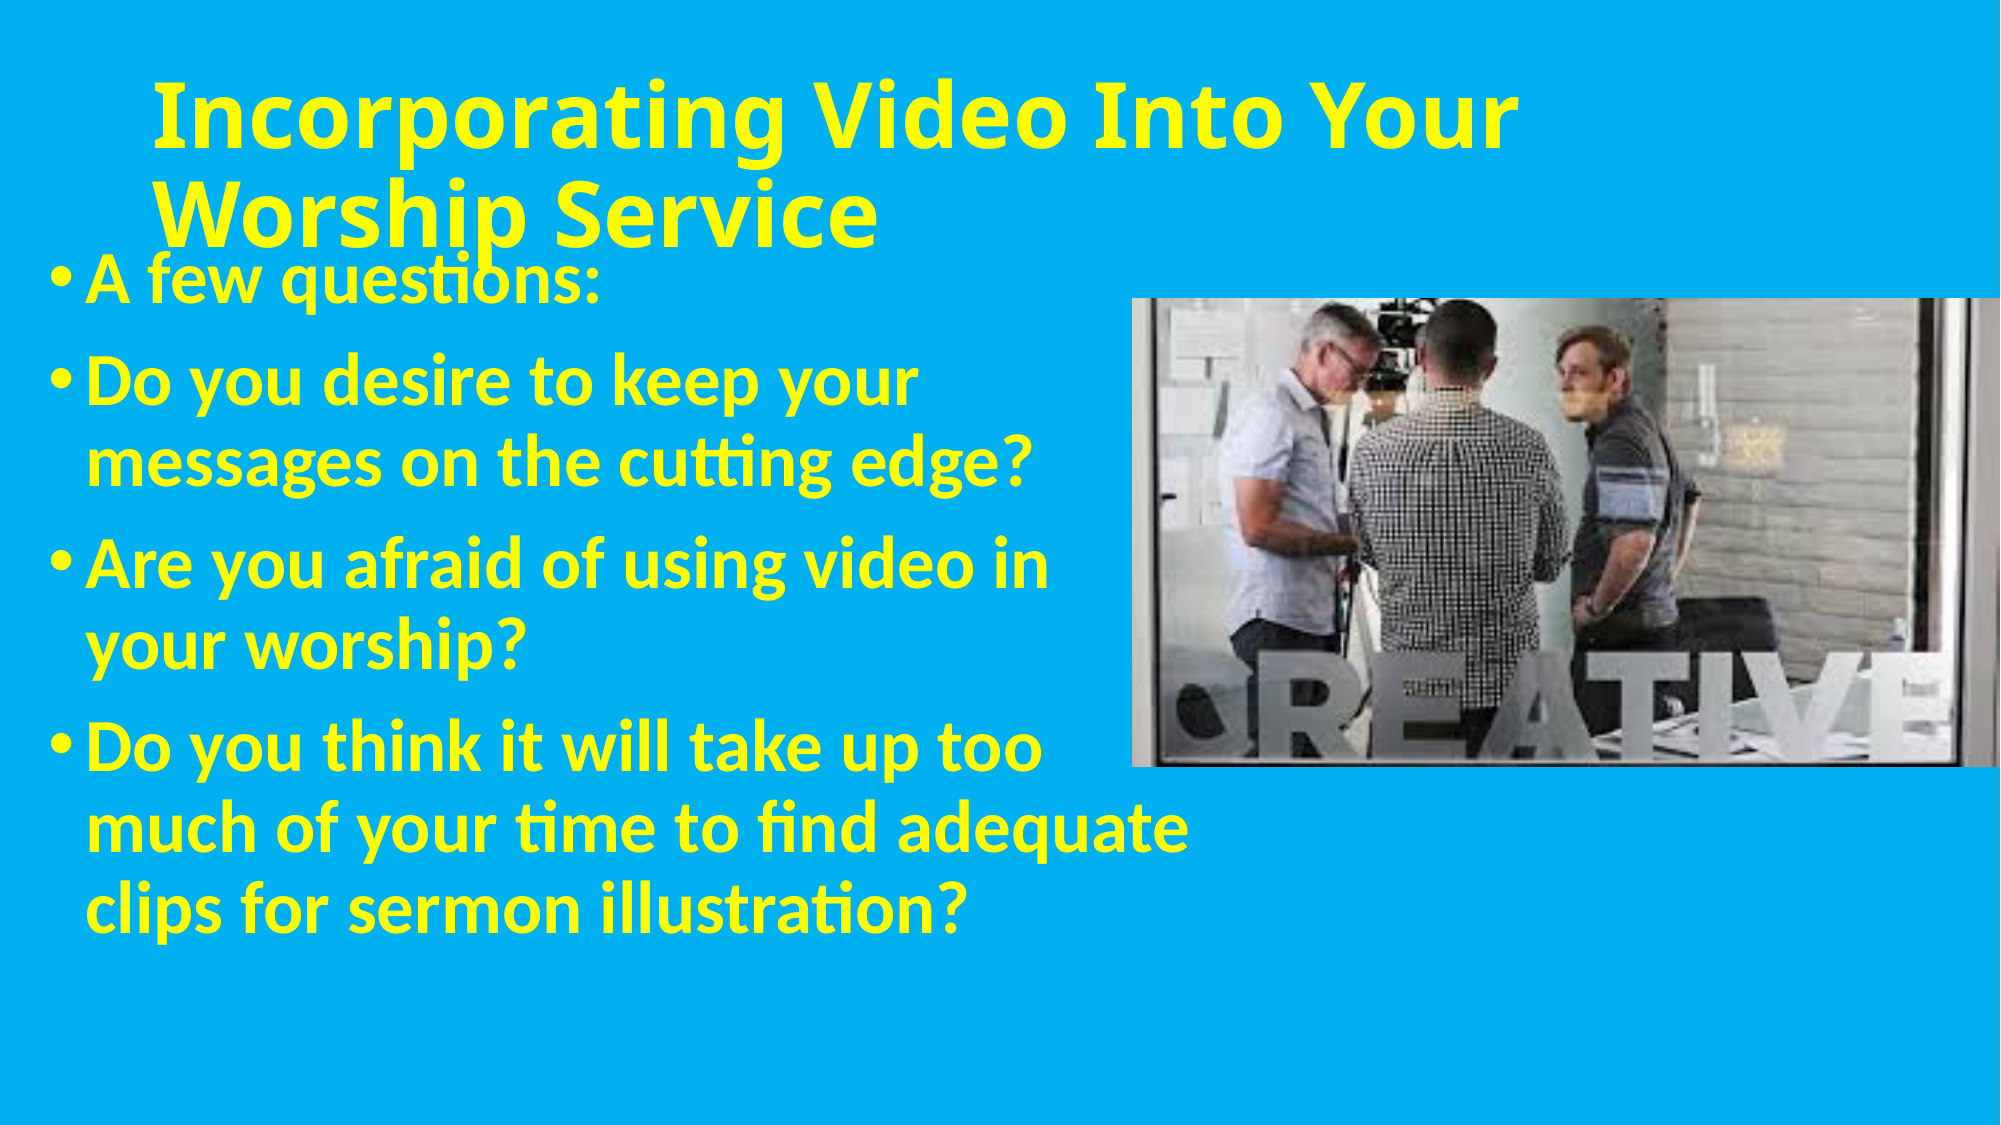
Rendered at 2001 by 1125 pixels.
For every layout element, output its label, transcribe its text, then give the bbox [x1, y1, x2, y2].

title Incorporating Video Into Your Worship Service [137, 59, 1863, 278]
list A few questions: Do you desire to keep your messages on the cutting edge? Are you afraid of using video in your worship? Do you think it will take up too much of your time to find adequate clips for sermon illustration? [33, 231, 1207, 1125]
picture [1133, 299, 2000, 766]
